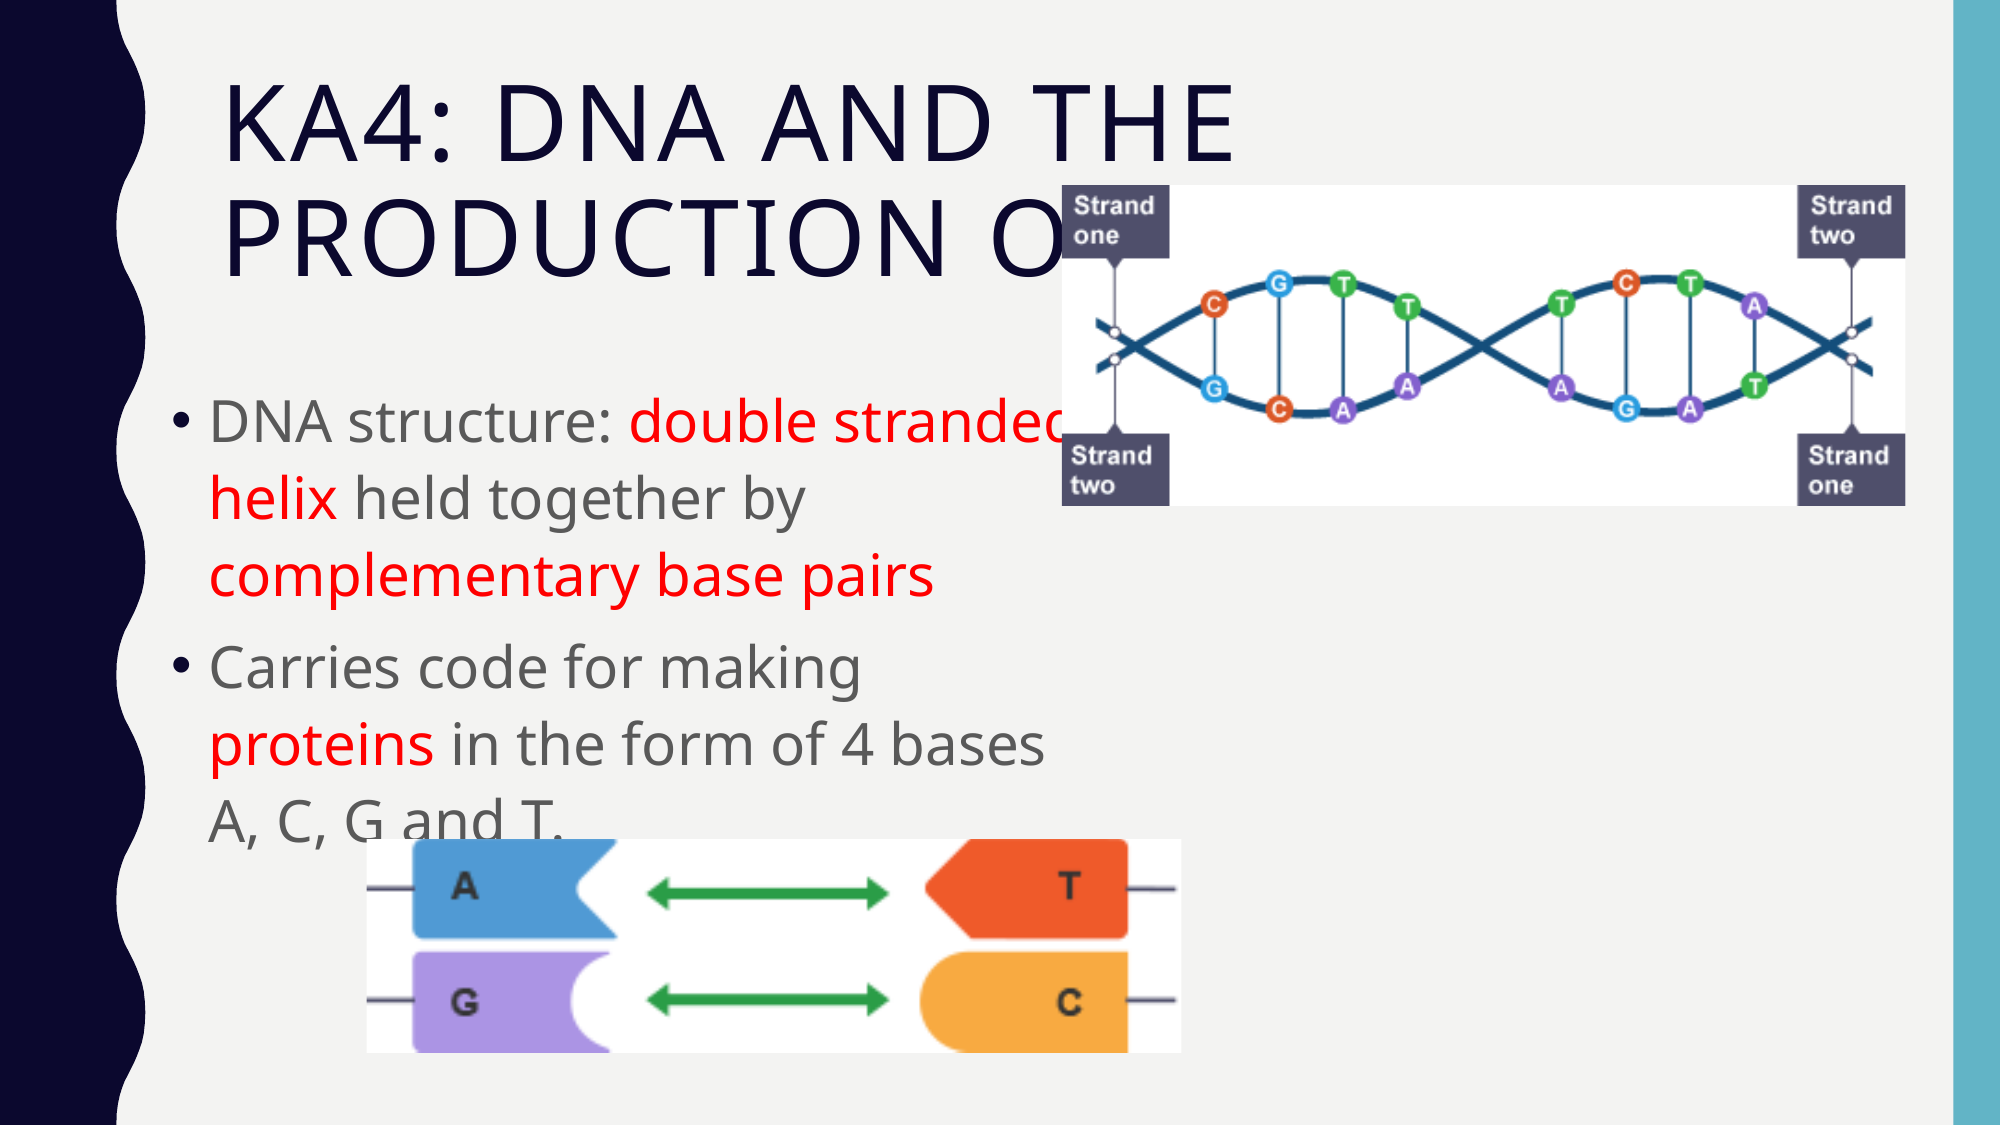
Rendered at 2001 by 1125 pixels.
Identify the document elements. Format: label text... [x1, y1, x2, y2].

picture [1061, 185, 1906, 506]
picture [366, 839, 1182, 1053]
title KA4: DNA and the production of proteins [205, 62, 1875, 308]
list DNA structure: double stranded helix held together by complementary base pairs Carries code for making proteins in the form of 4 bases A, C, G and T. [156, 369, 1111, 960]
